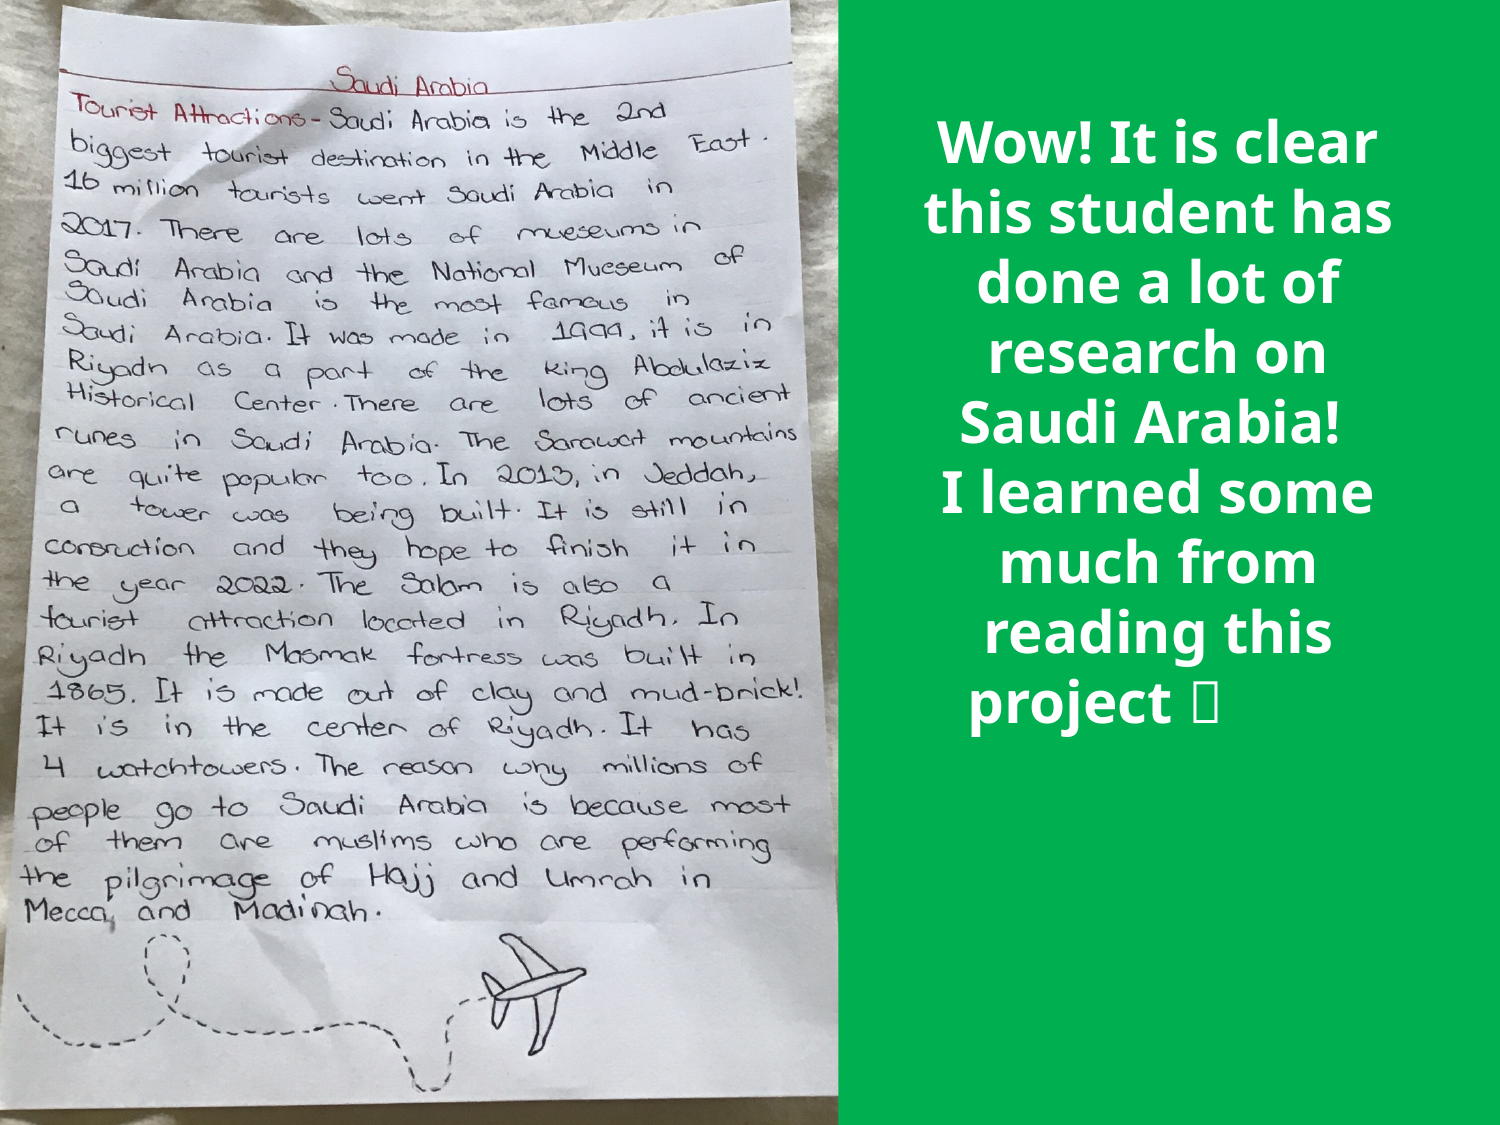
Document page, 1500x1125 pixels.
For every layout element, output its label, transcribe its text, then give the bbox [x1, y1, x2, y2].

title Wow! It is clear this student has done a lot of research on Saudi Arabia! I learned some much from reading this project  this project. [891, 66, 1425, 844]
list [0, 0, 839, 1125]
